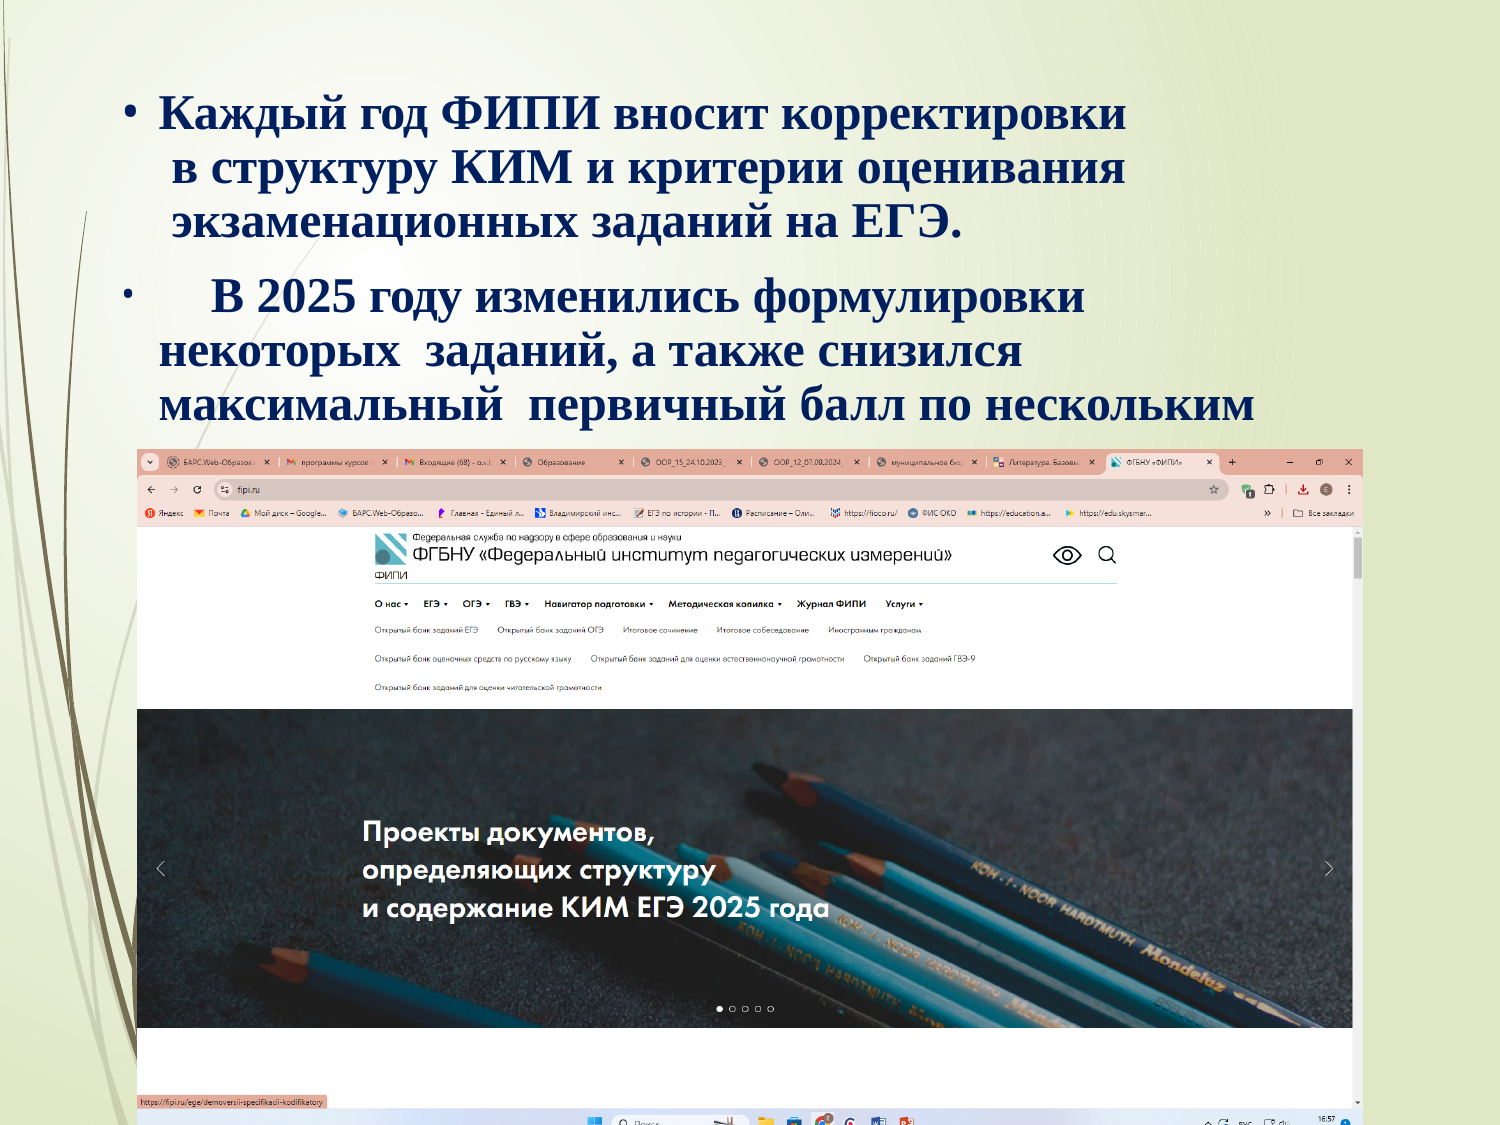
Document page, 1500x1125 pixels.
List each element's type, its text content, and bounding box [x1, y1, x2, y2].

picture [137, 449, 1363, 1125]
text_box Каждый год ФИПИ вносит корректировки в структуру КИМ и критерии оценивания экзаменационных заданий на ЕГЭ. В 2025 году изменились формулировки некоторых заданий, а также снизился максимальный первичный балл по нескольким предметам. [119, 78, 1315, 485]
